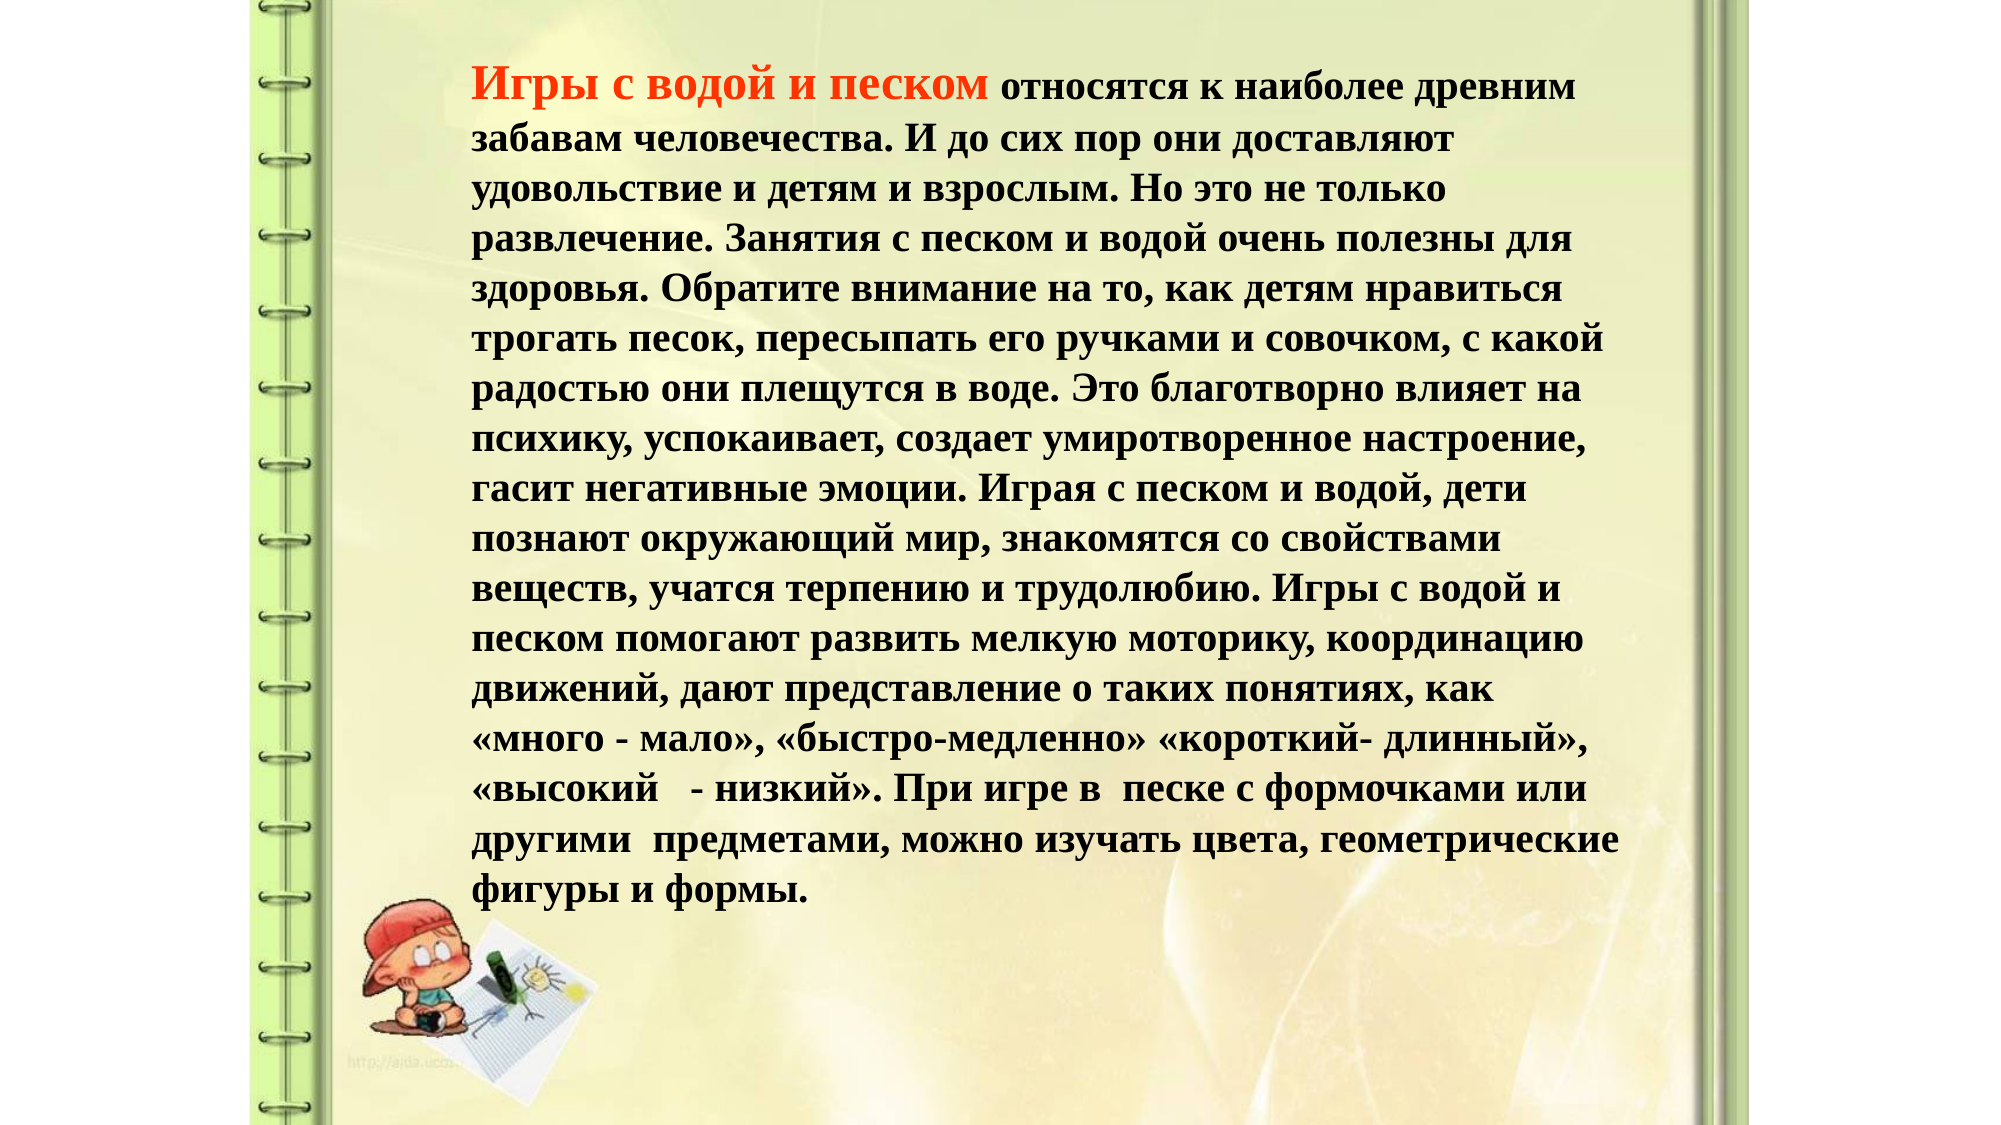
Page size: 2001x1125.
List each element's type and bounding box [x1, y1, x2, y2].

picture [249, 0, 1750, 1125]
